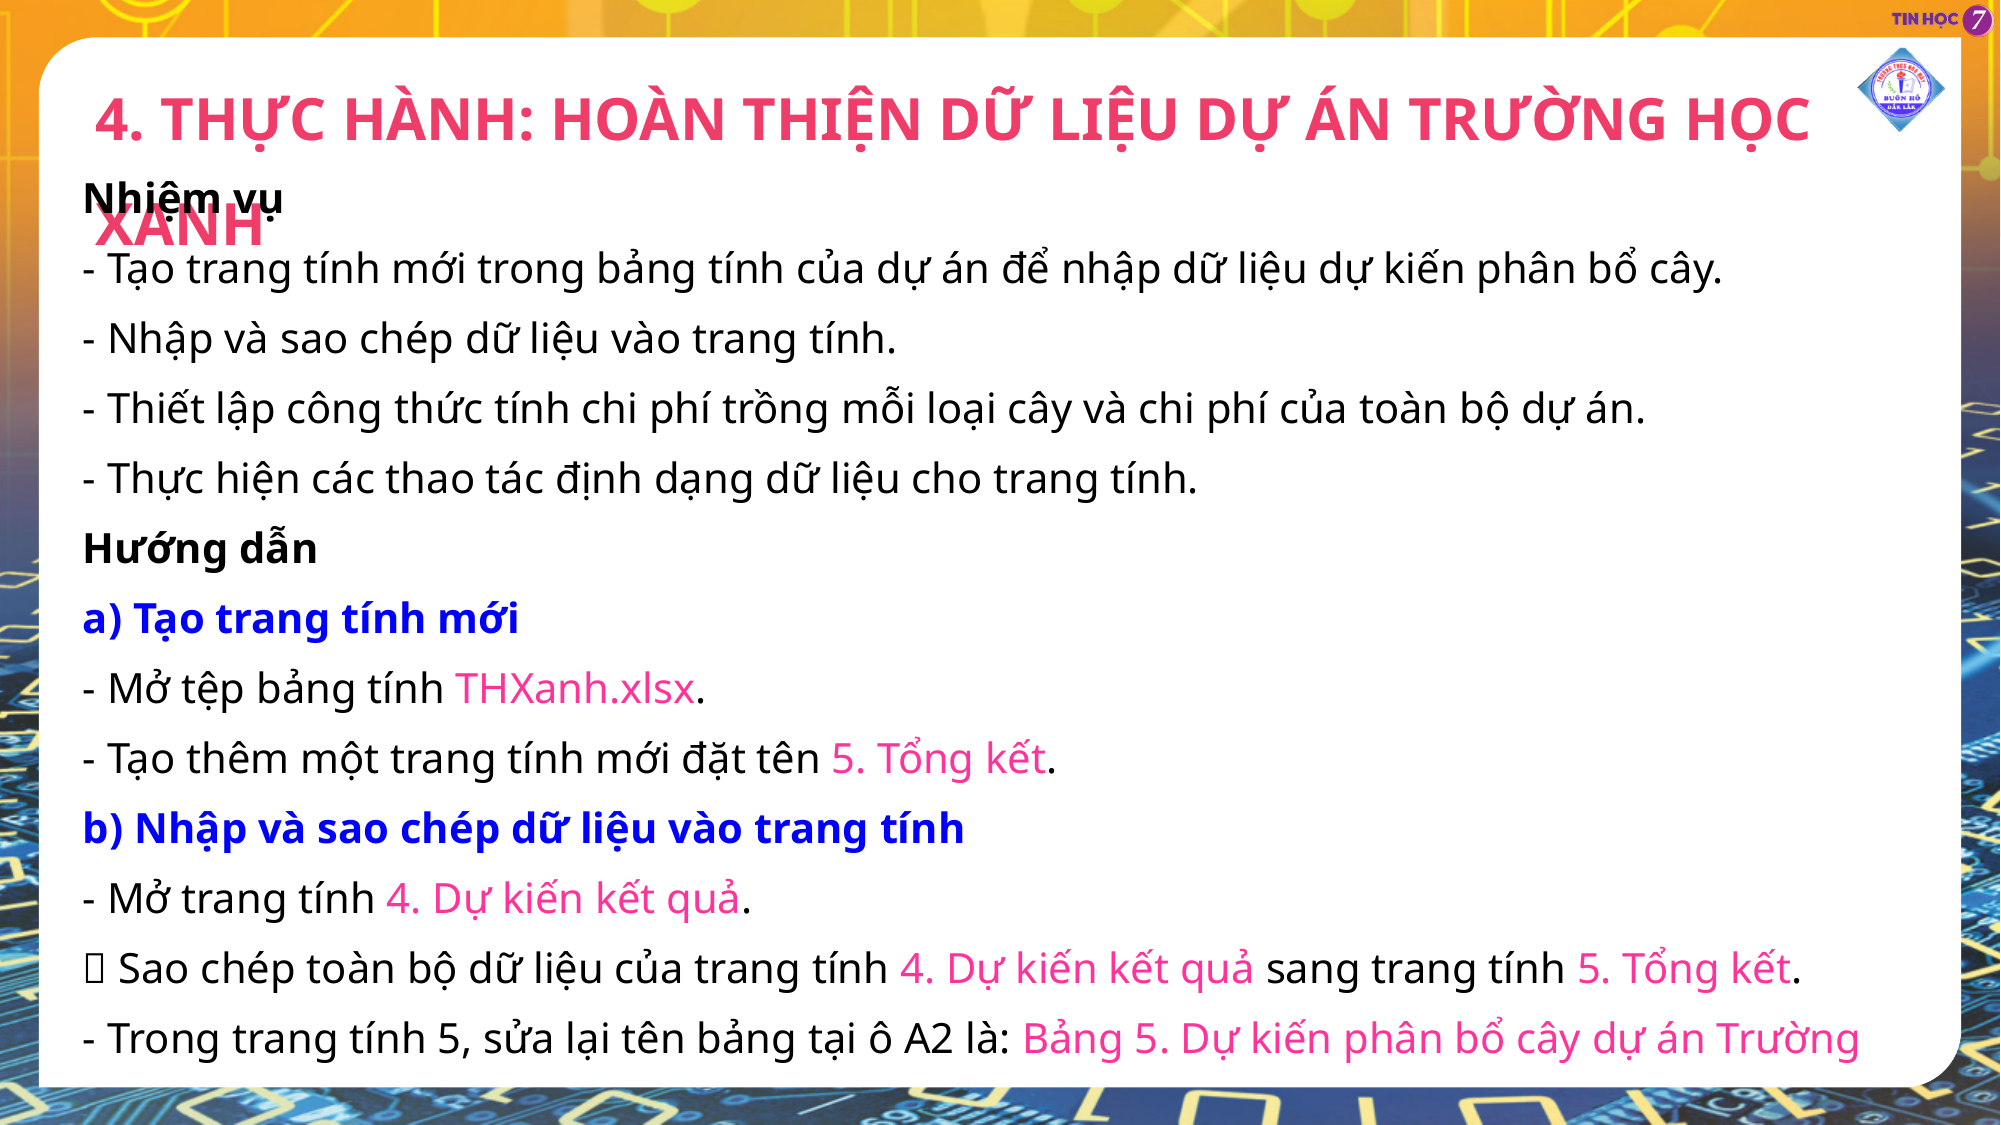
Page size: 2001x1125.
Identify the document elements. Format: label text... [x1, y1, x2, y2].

text_box 4. THỰC HÀNH: HOÀN THIỆN DỮ LIỆU DỰ ÁN TRƯỜNG HỌC XANH [80, 39, 1846, 144]
picture [0, 0, 2001, 1125]
text_box Nhiệm vụ - Tạo trang tính mới trong bảng tính của dự án để nhập dữ liệu dự kiến phân bổ cây. - Nhập và sao chép dữ liệu vào trang tính. - Thiết lập công thức tính chi phí trồng mỗi loại cây và chi phí của toàn bộ dự án. - Thực hiện các thao tác định dạng dữ liệu cho trang tính. Hướng dẫn a) Tạo trang tính mới - Mở tệp bảng tính THXanh.xlsx. - Tạo thêm một trang tính mới đặt tên 5. Tổng kết. b) Nhập và sao chép dữ liệu vào trang tính - Mở trang tính 4. Dự kiến kết quả.  Sao chép toàn bộ dữ liệu của trang tính 4. Dự kiến kết quả sang trang tính 5. Tổng kết. - Trong trang tính 5, sửa lại tên bảng tại ô A2 là: Bảng 5. Dự kiến phân bổ cây dự án Trường [68, 144, 1932, 1070]
